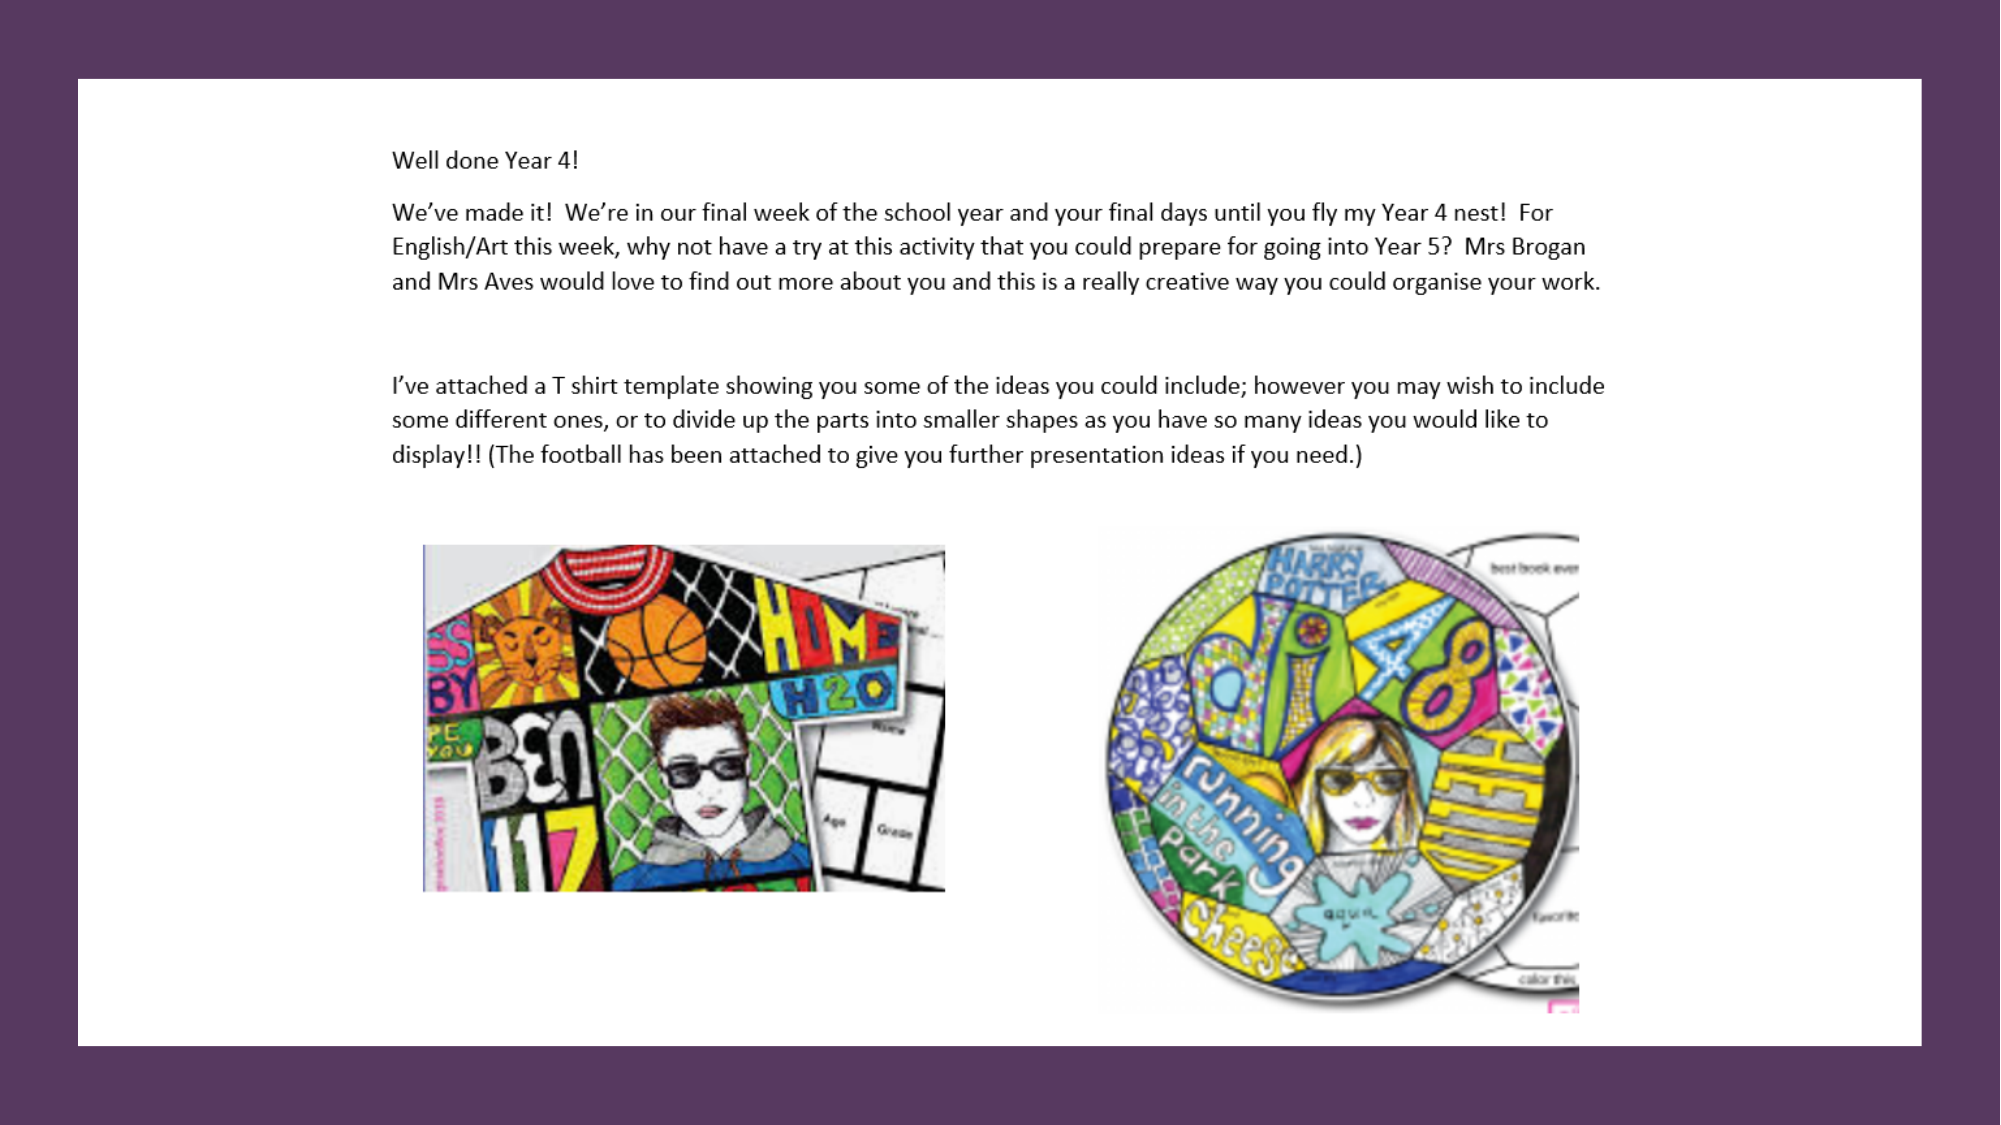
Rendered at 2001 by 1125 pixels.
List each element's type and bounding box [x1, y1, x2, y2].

picture [349, 105, 1651, 1020]
text_box [77, 78, 1923, 1047]
text_box [0, 0, 2000, 1125]
